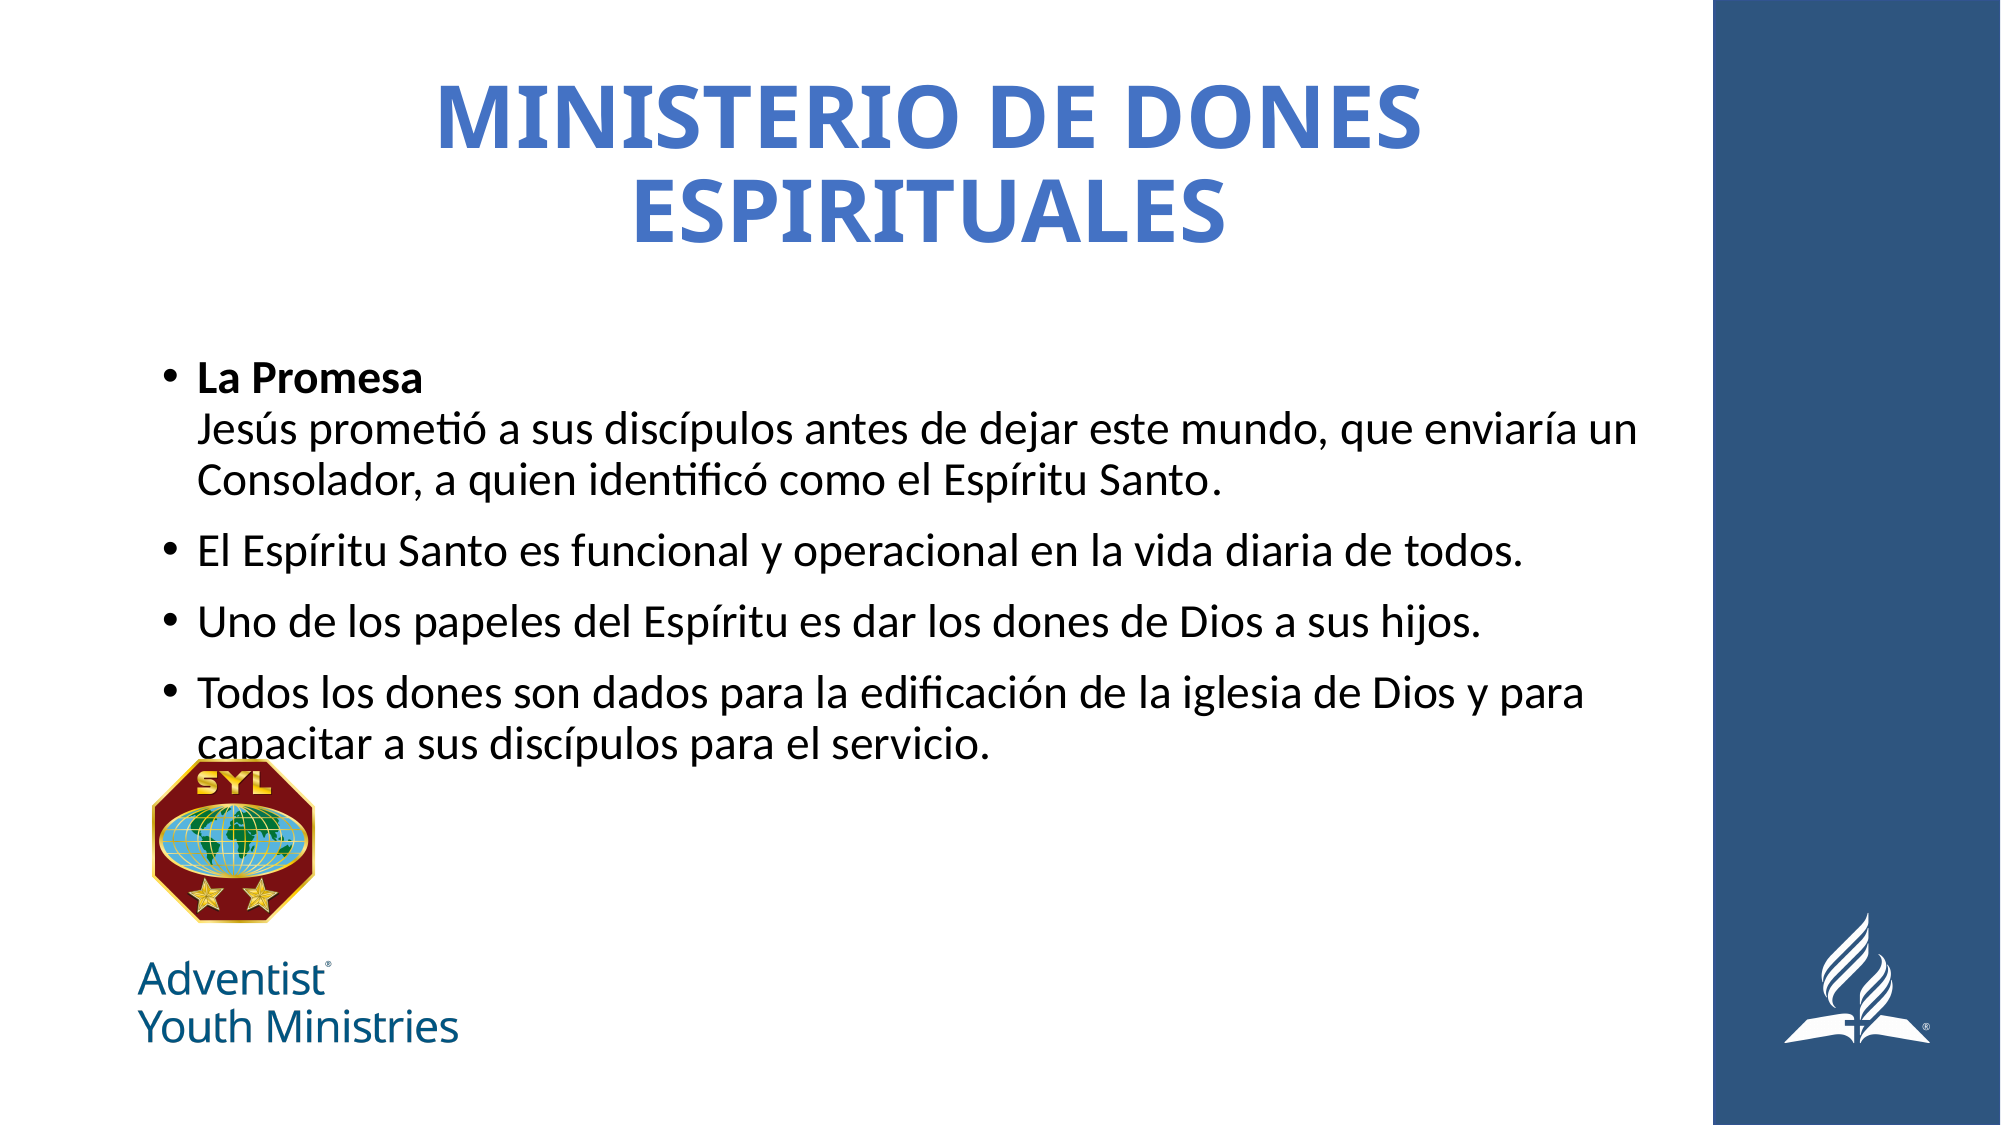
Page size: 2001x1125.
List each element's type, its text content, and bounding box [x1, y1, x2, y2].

list MINISTERIO DE DONES ESPIRITUALES La Promesa Jesús prometió a sus discípulos antes de dejar este mundo, que enviaría un Consolador, a quien identificó como el Espíritu Santo. El Espíritu Santo es funcional y operacional en la vida diaria de todos. Uno de los papeles del Espíritu es dar los dones de Dios a sus hijos. Todos los dones son dados para la edificación de la iglesia de Dios y para capacitar a sus discípulos para el servicio. [146, 65, 1711, 780]
picture [109, 730, 489, 1064]
picture [1771, 892, 1943, 1064]
